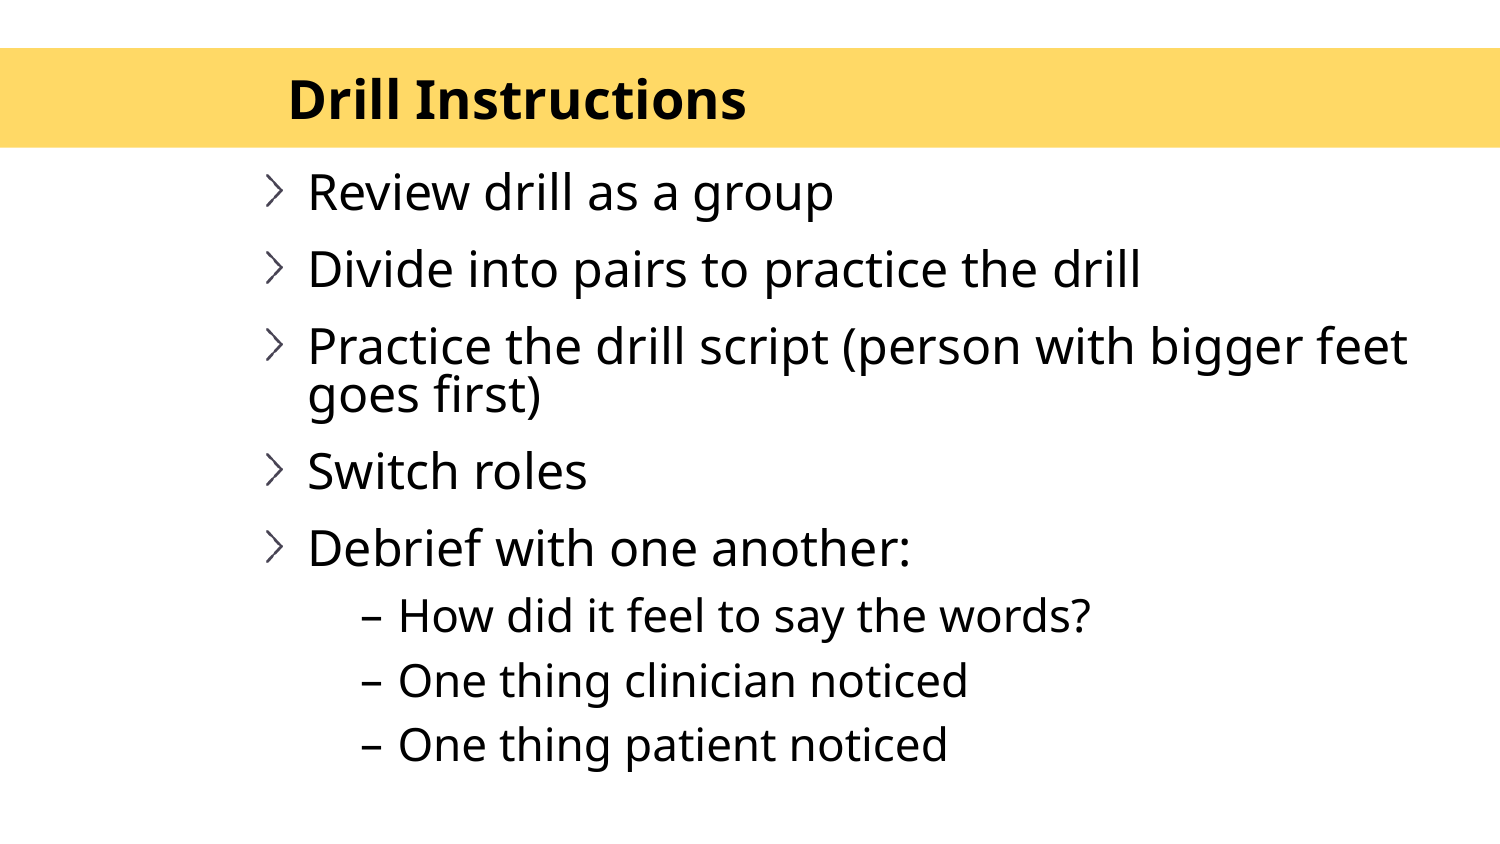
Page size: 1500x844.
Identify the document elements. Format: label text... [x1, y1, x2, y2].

picture [262, 249, 286, 285]
picture [262, 528, 286, 564]
list Review drill as a group Divide into pairs to practice the drill Practice the drill script (person with bigger feet goes first) Switch roles Debrief with one another: How did it feel to say the words? One thing clinician noticed One thing patient noticed [262, 171, 1450, 797]
picture [262, 172, 286, 208]
text_box [0, 47, 1500, 149]
picture [262, 326, 286, 362]
title Drill Instructions [287, 48, 1199, 157]
picture [262, 451, 286, 487]
